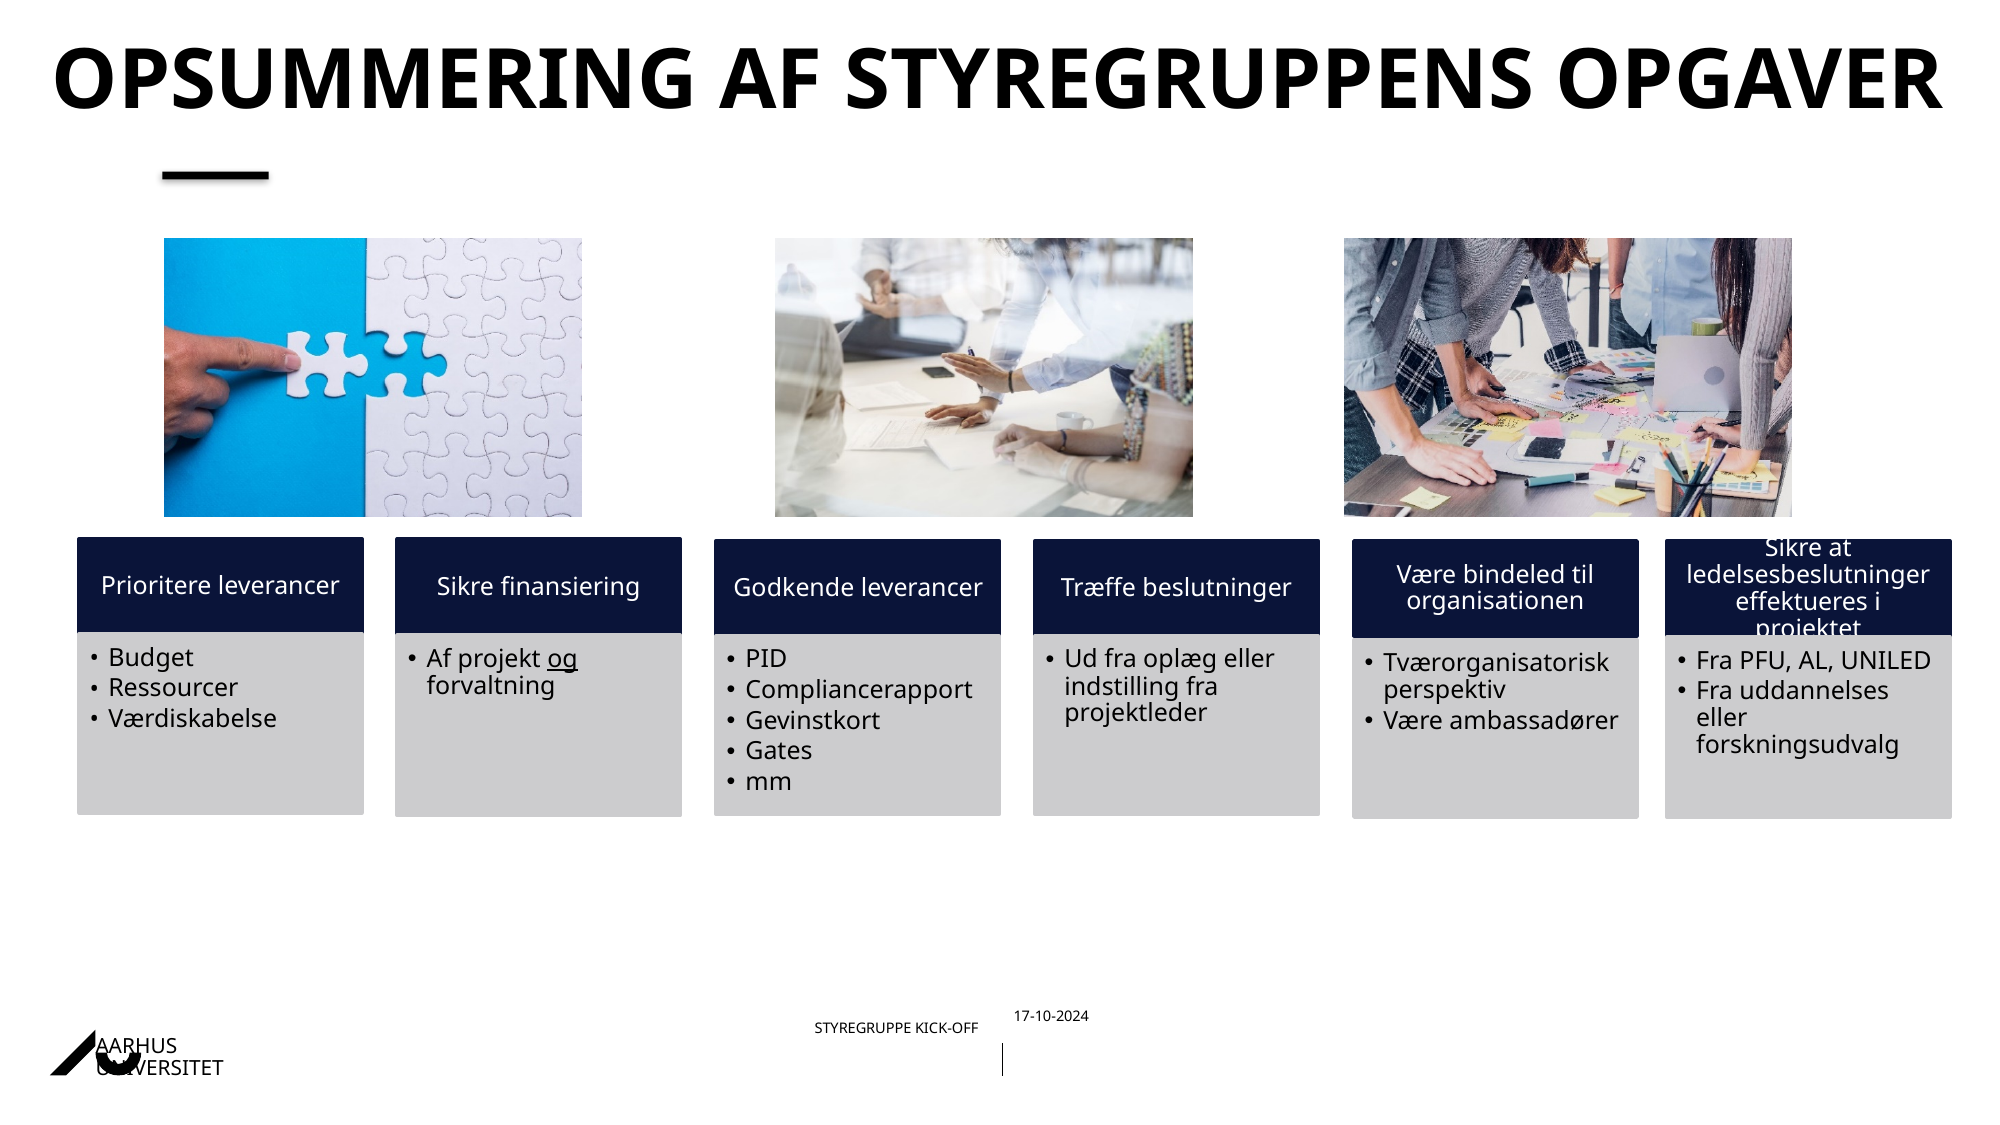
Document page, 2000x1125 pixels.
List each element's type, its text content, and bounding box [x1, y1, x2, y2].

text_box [1353, 540, 1638, 818]
picture [775, 237, 1194, 517]
picture [164, 325, 368, 517]
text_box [715, 540, 1000, 815]
picture [365, 237, 583, 517]
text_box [397, 538, 681, 816]
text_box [78, 538, 363, 813]
title Opsummering af styregruppens opgaver [51, 37, 1948, 162]
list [1344, 237, 1792, 517]
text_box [1034, 540, 1319, 815]
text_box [1666, 540, 1950, 818]
